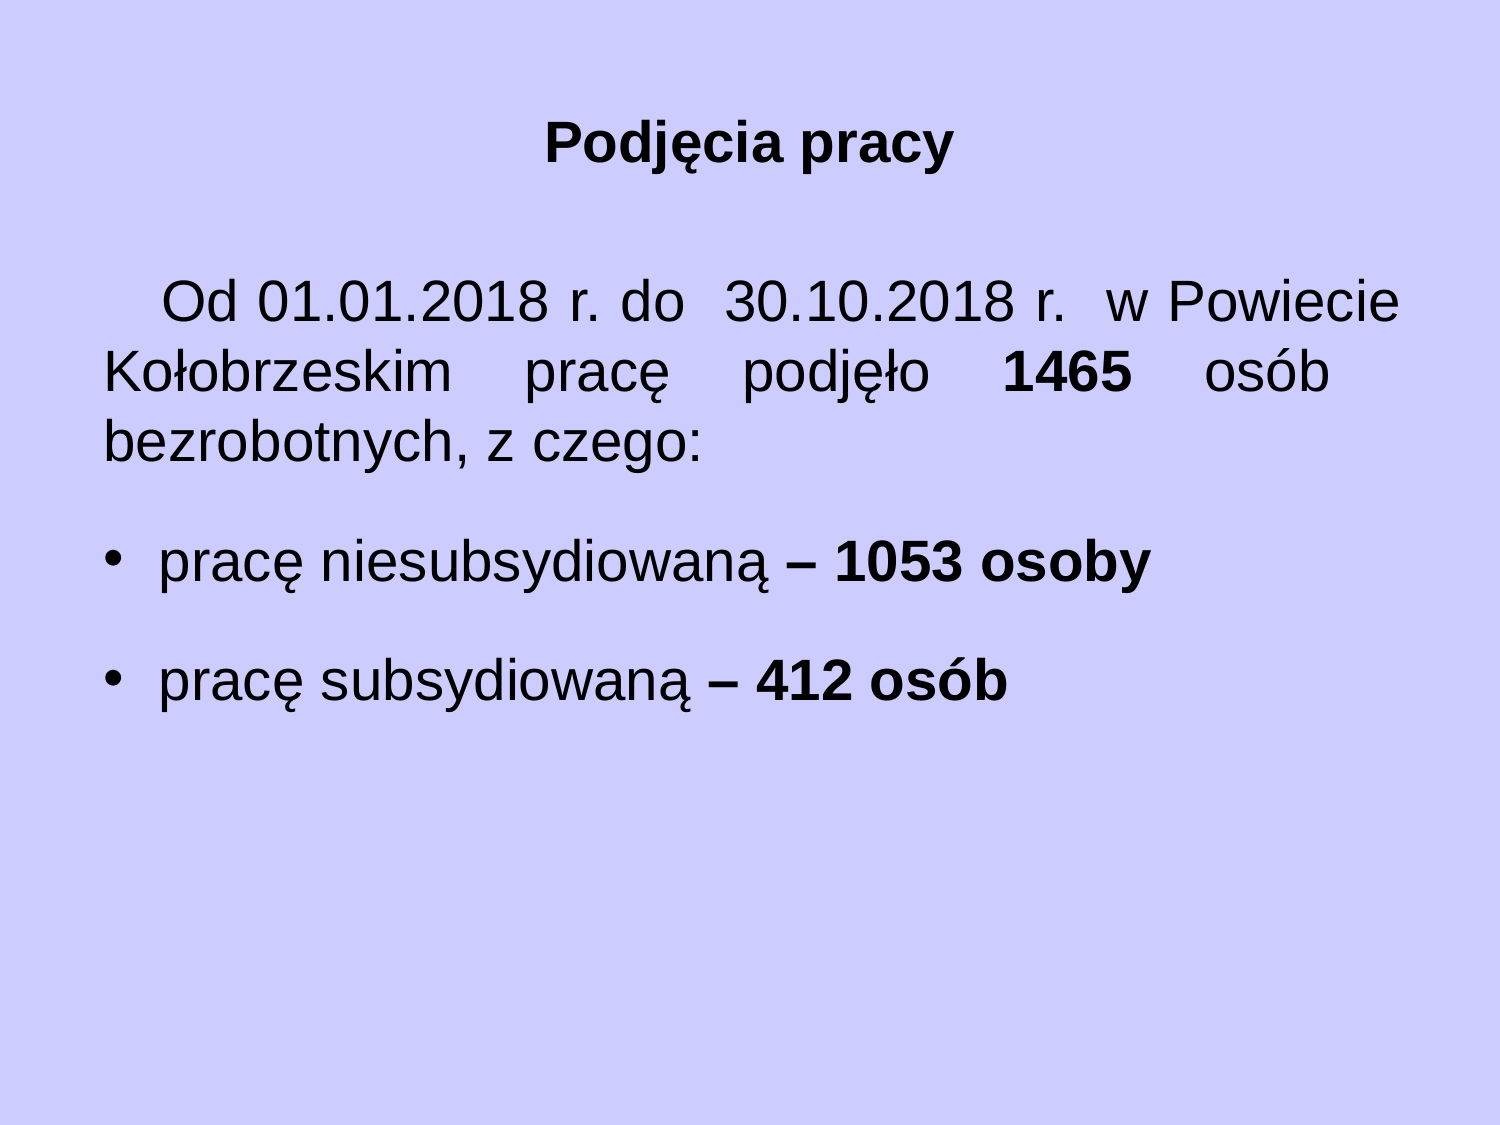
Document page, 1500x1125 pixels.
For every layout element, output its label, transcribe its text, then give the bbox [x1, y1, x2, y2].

list Od 01.01.2018 r. do 30.10.2018 r. w Powiecie Kołobrzeskim pracę podjęło 1465 osób bezrobotnych, z czego: pracę niesubsydiowaną – 1053 osoby pracę subsydiowaną – 412 osób [88, 255, 1418, 1000]
title Podjęcia pracy [74, 44, 1426, 233]
